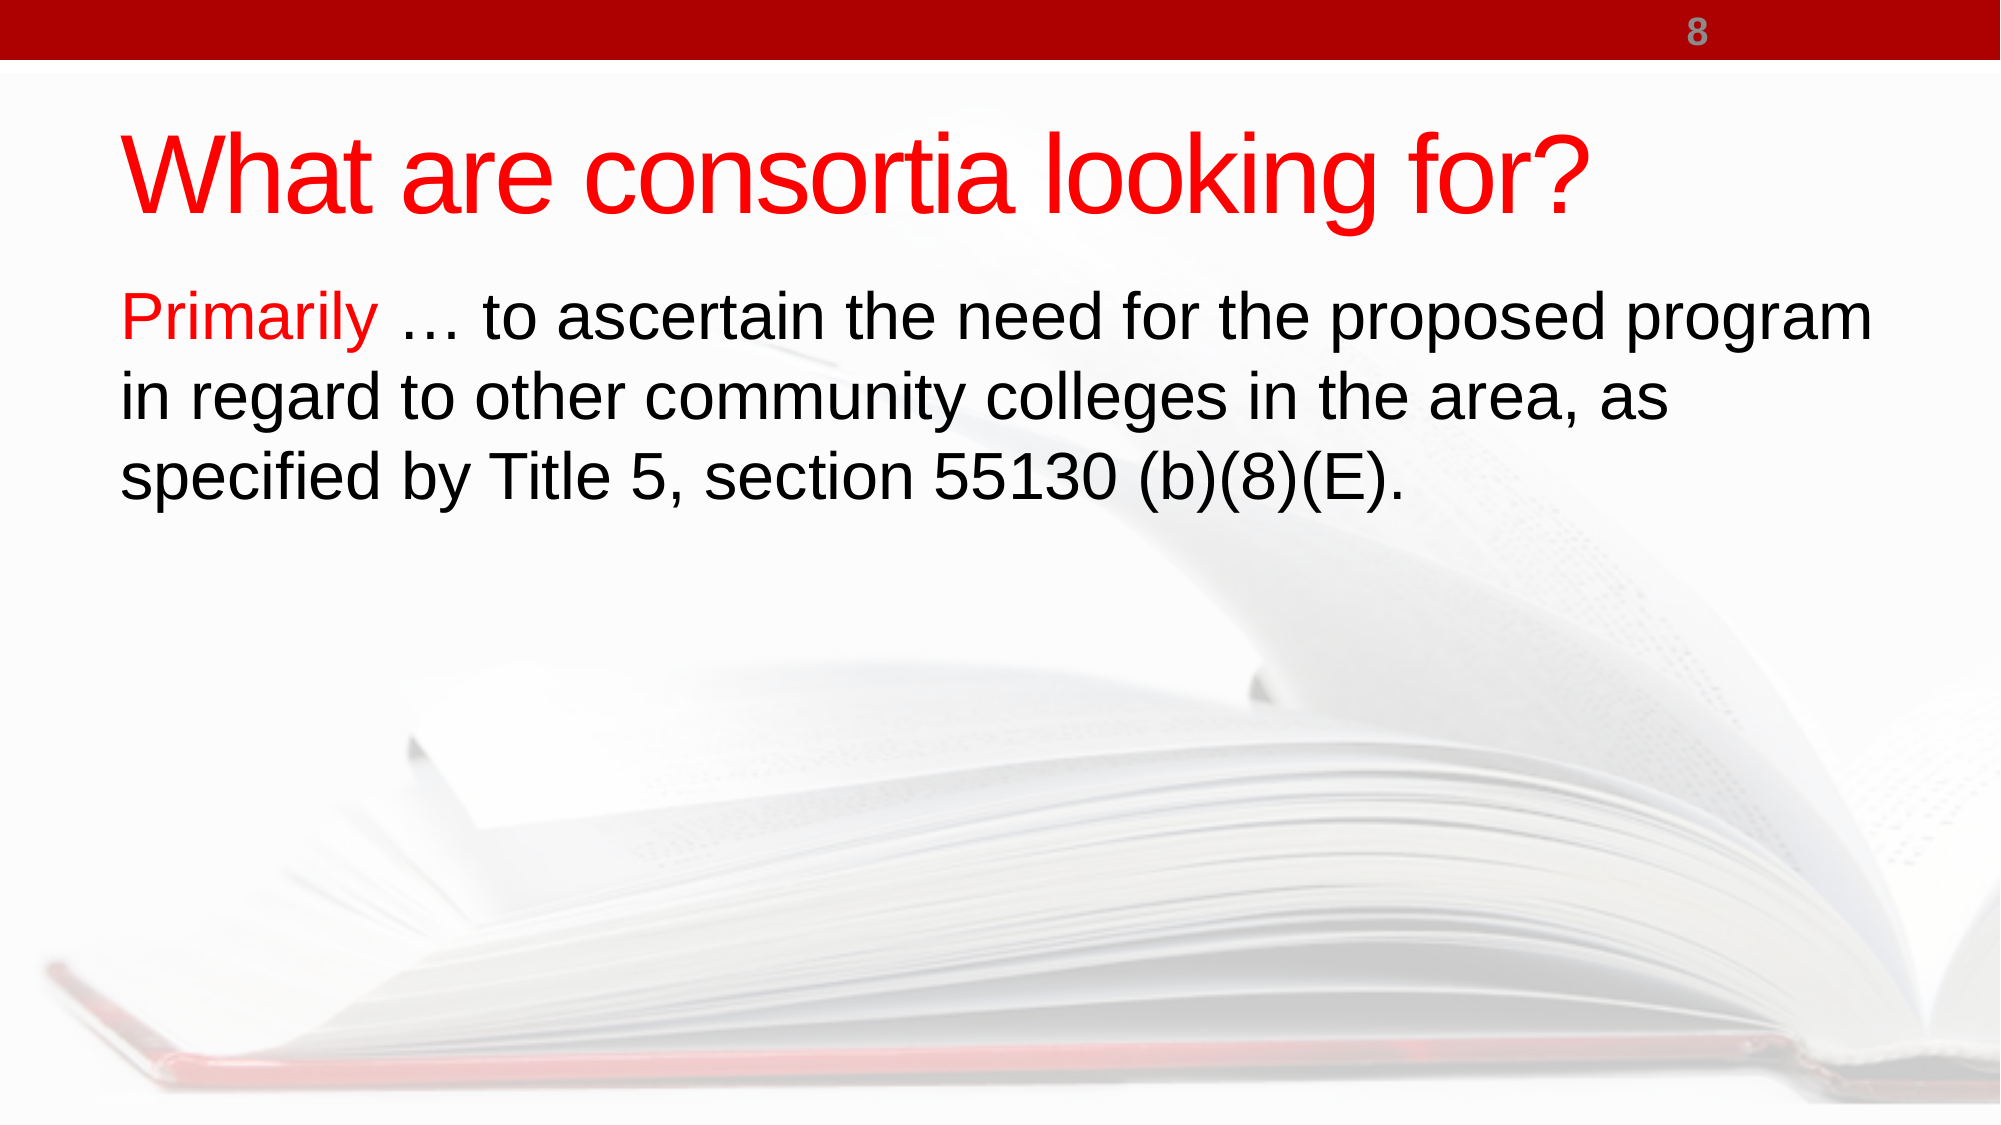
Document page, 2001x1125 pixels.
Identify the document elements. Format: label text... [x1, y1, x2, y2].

list Primarily … to ascertain the need for the proposed program in regard to other community colleges in the area, as specified by Title 5, section 55130 (b)(8)(E). [99, 262, 1900, 1063]
title What are consortia looking for? [99, 87, 1900, 250]
slide_number 8 [1666, 3, 1900, 57]
